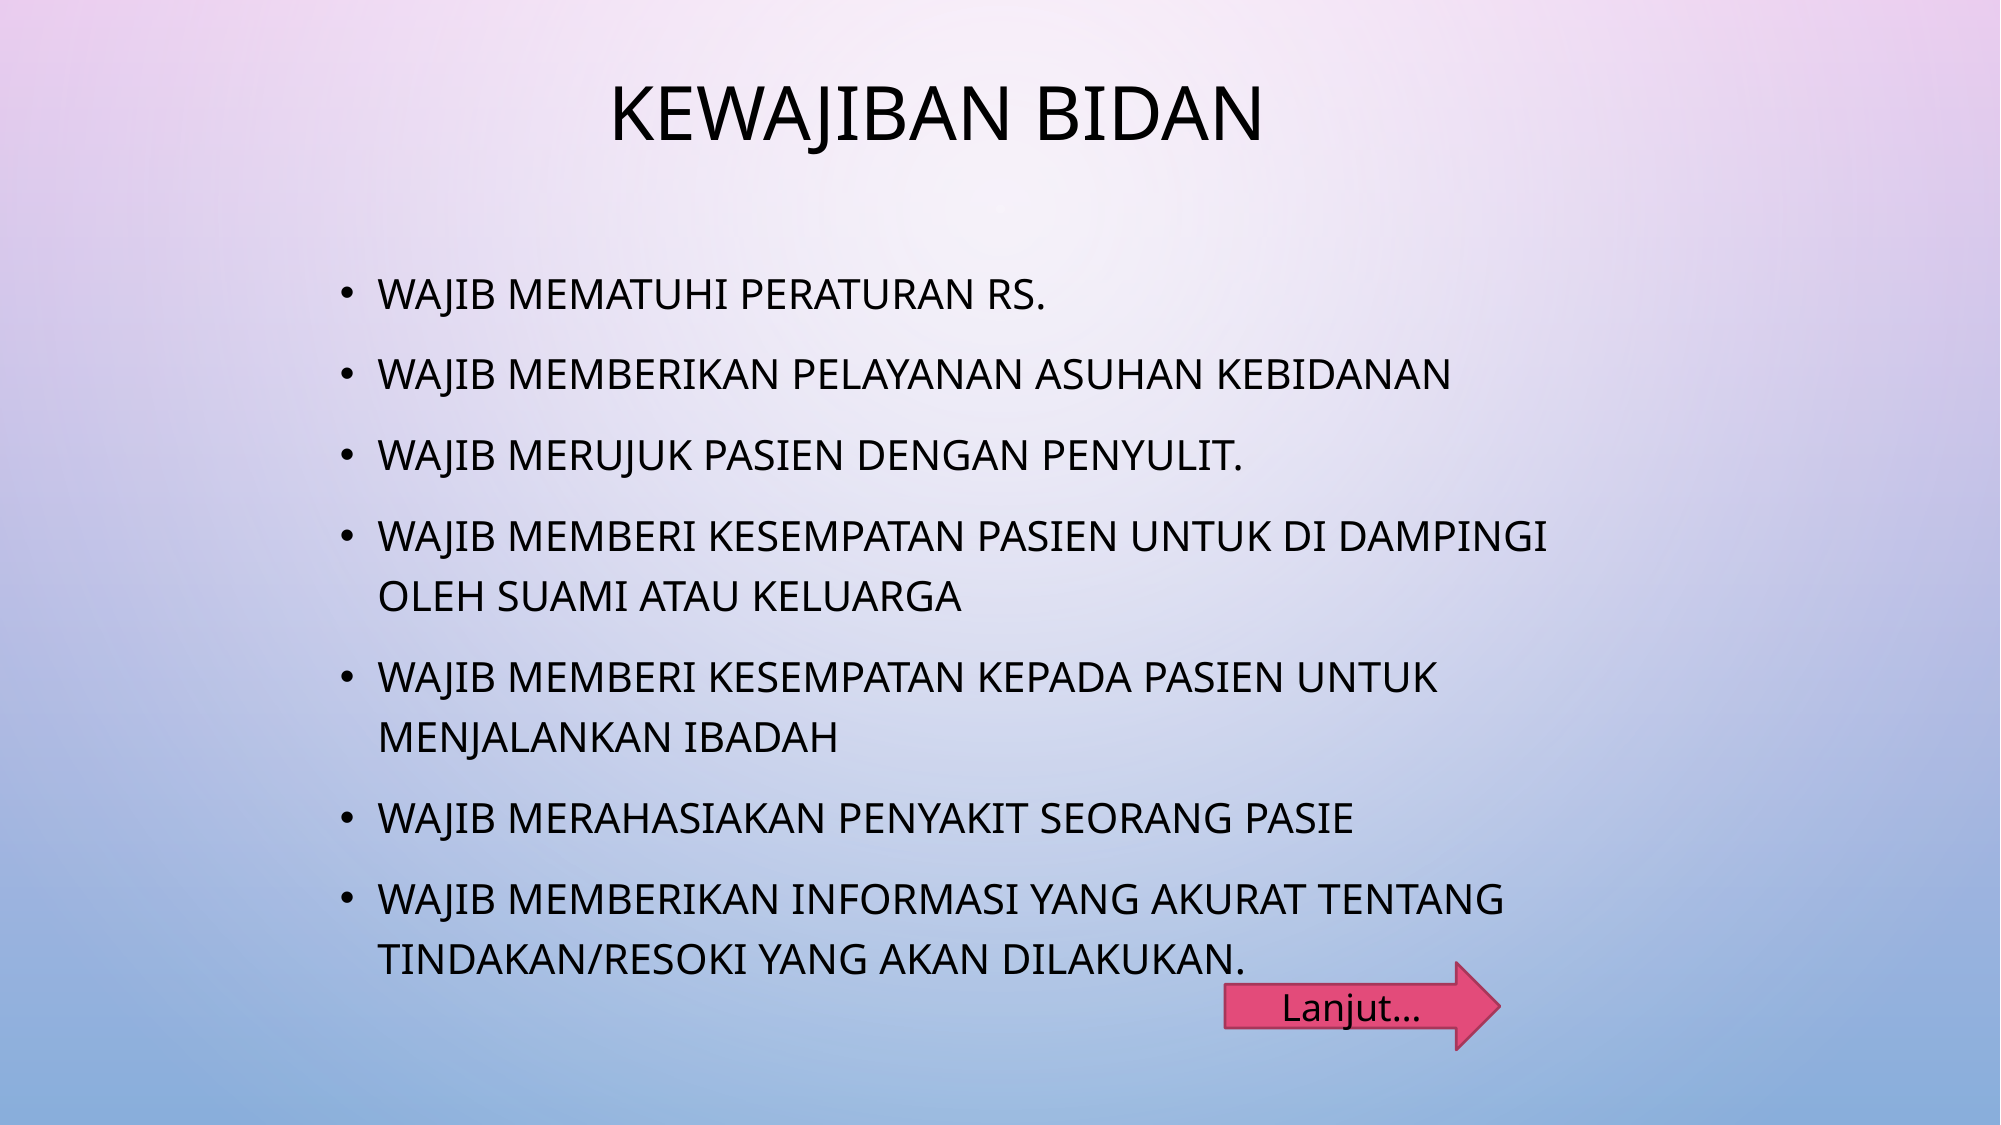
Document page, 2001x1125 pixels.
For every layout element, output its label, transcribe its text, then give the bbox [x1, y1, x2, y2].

text_box Lanjut… [1223, 961, 1501, 1052]
list BIDAN HARUS MEMILIKI: KOMITMEN YANG TINGGI MEMBERIKAN ASUHAN KEBIDANAN YANG BERKUALITAS MENJALANKAN PRAKTIK ASUHAN KEBIDANAN BERDASARKAN STANDAR PERILAKU YANG ETIS [0, 0, 2000, 615]
list Wajib mematuhi peraturan RS. Wajib memberikan pelayanan asuhan kebidanan Wajib merujuk pasien dengan penyulit. Wajib memberi kesempatan pasien untuk di dampingi oleh suami atau keluarga Wajib memberi kesempatan kepada pasien untuk menjalankan ibadah Wajib merahasiakan penyakit seorang pasie Wajib memberikan informasi yang akurat tentang tindakan/resoki yang akan dilakukan. [324, 249, 1638, 1013]
title Kewajiban bidan [324, 45, 1550, 188]
